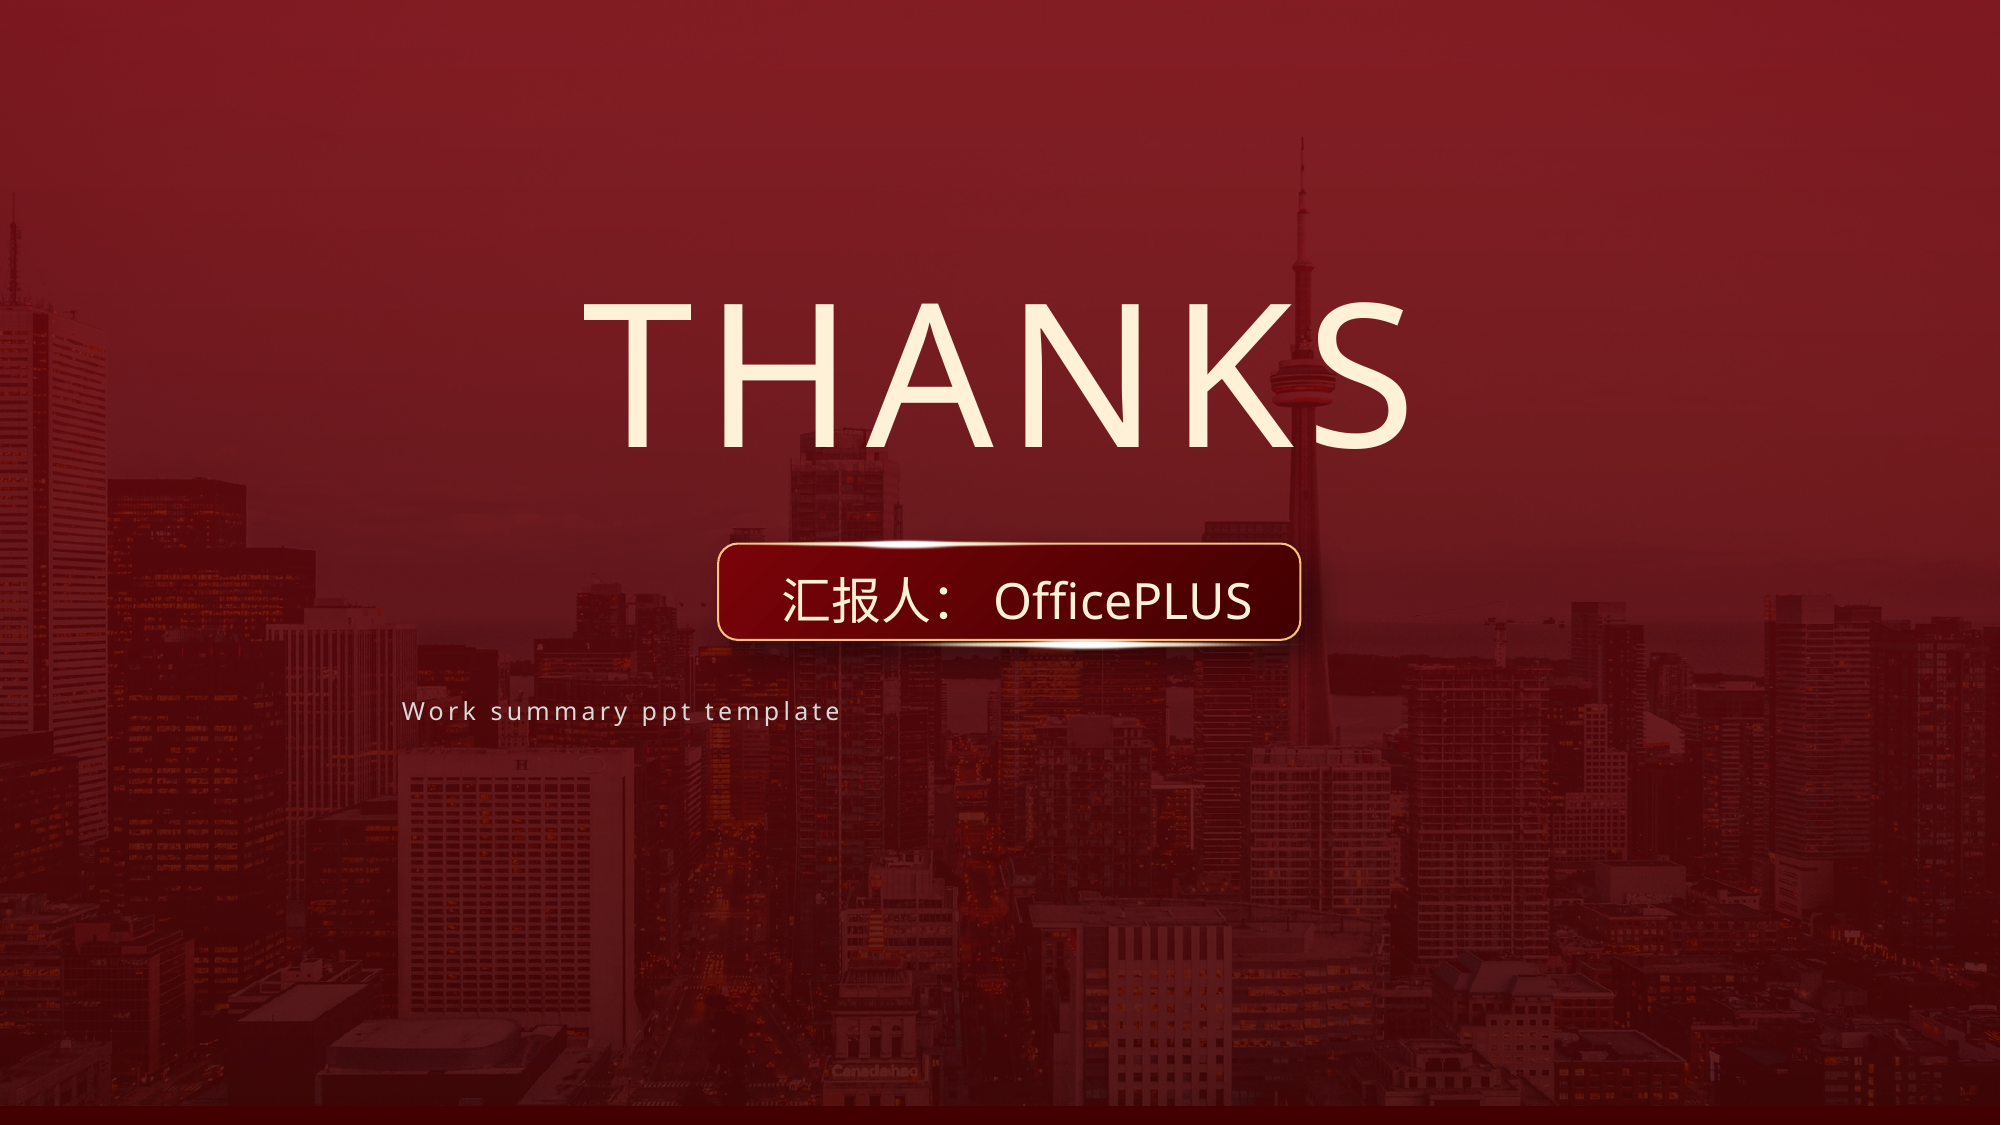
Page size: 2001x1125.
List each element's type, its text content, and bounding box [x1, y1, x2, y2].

text_box THANKS [224, 240, 1776, 498]
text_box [829, 637, 1344, 652]
text_box Work summary ppt template [387, 688, 1683, 734]
text_box 汇报人：OfficePLUS [690, 561, 1344, 638]
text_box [703, 538, 1109, 551]
